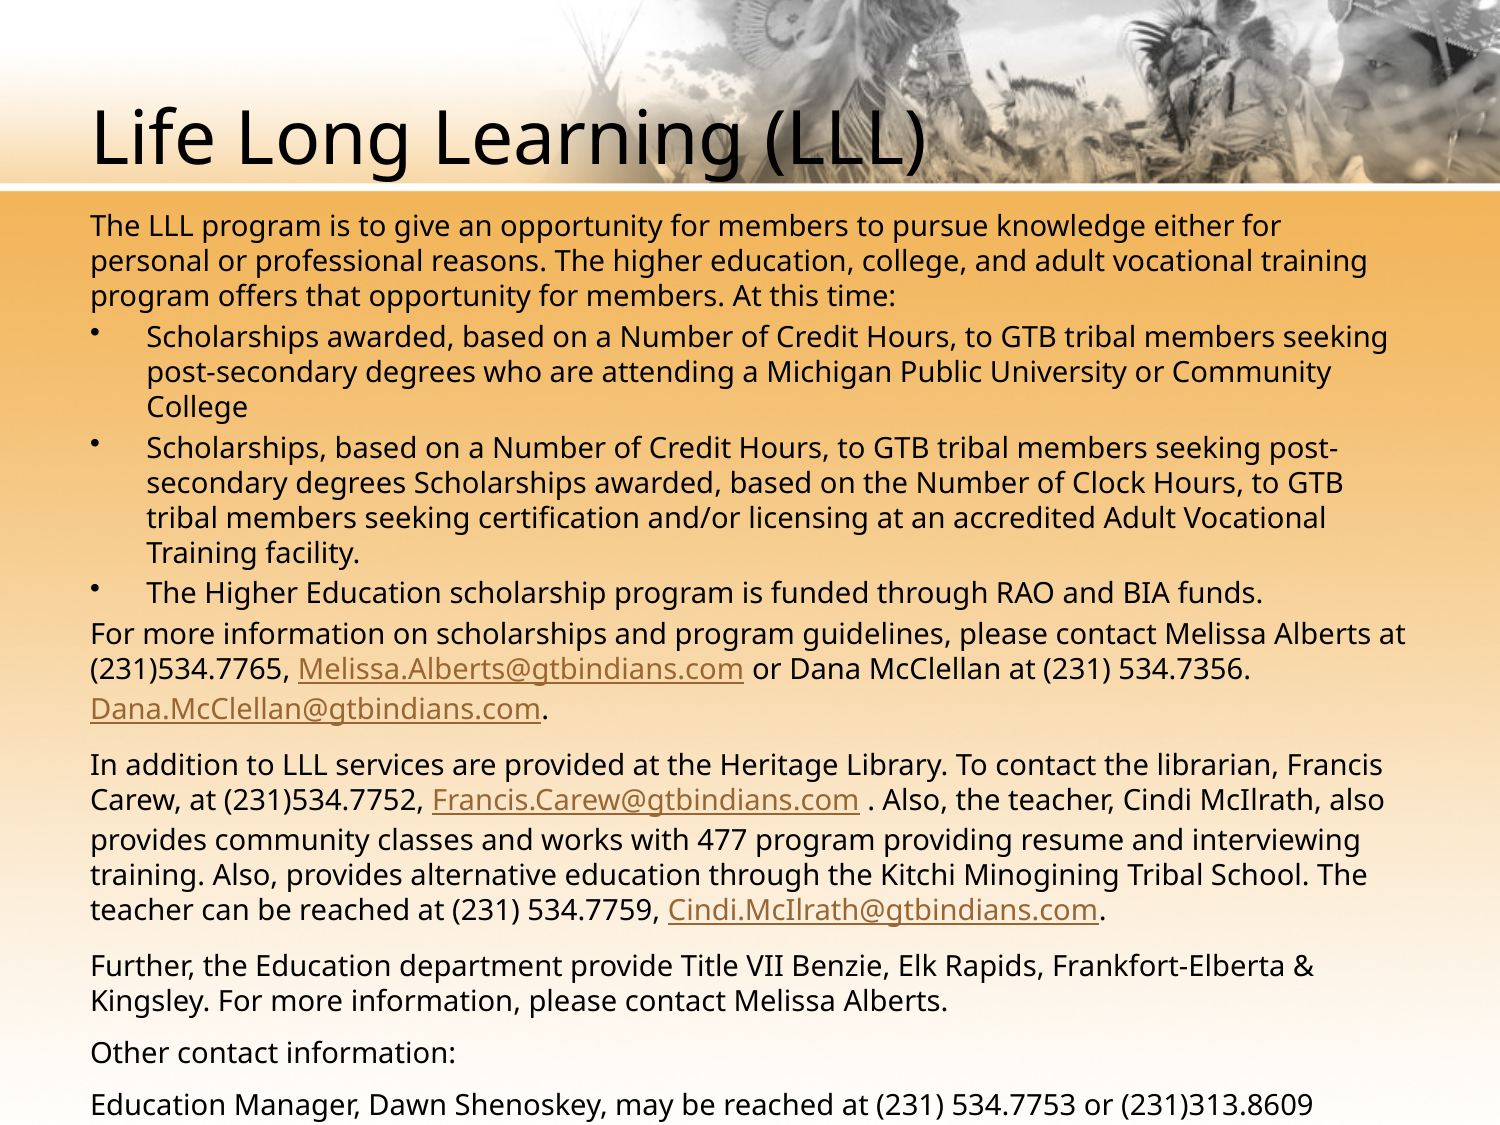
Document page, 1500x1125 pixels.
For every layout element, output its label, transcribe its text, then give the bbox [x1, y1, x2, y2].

picture [0, 0, 1500, 1125]
title Life Long Learning (LLL) [75, 12, 1188, 188]
list The LLL program is to give an opportunity for members to pursue knowledge either for personal or professional reasons. The higher education, college, and adult vocational training program offers that opportunity for members. At this time: Scholarships awarded, based on a Number of Credit Hours, to GTB tribal members seeking post-secondary degrees who are attending a Michigan Public University or Community College Scholarships, based on a Number of Credit Hours, to GTB tribal members seeking post-secondary degrees Scholarships awarded, based on the Number of Clock Hours, to GTB tribal members seeking certification and/or licensing at an accredited Adult Vocational Training facility. The Higher Education scholarship program is funded through RAO and BIA funds. For more information on scholarships and program guidelines, please contact Melissa Alberts at (231)534.7765, Melissa.Alberts@gtbindians.com or Dana McClellan at (231) 534.7356. Dana.McClellan@gtbindians.com. In addition to LLL services are provided at the Heritage Library. To contact the librarian, Francis Carew, at (231)534.7752, Francis.Carew@gtbindians.com . Also, the teacher, Cindi McIlrath, also provides community classes and works with 477 program providing resume and interviewing training. Also, provides alternative education through the Kitchi Minogining Tribal School. The teacher can be reached at (231) 534.7759, Cindi.McIlrath@gtbindians.com. Further, the Education department provide Title VII Benzie, Elk Rapids, Frankfort-Elberta & Kingsley. For more information, please contact Melissa Alberts. Other contact information: Education Manager, Dawn Shenoskey, may be reached at (231) 534.7753 or (231)313.8609 dawnm.shenoskey@gtbindians.com [75, 200, 1425, 1075]
